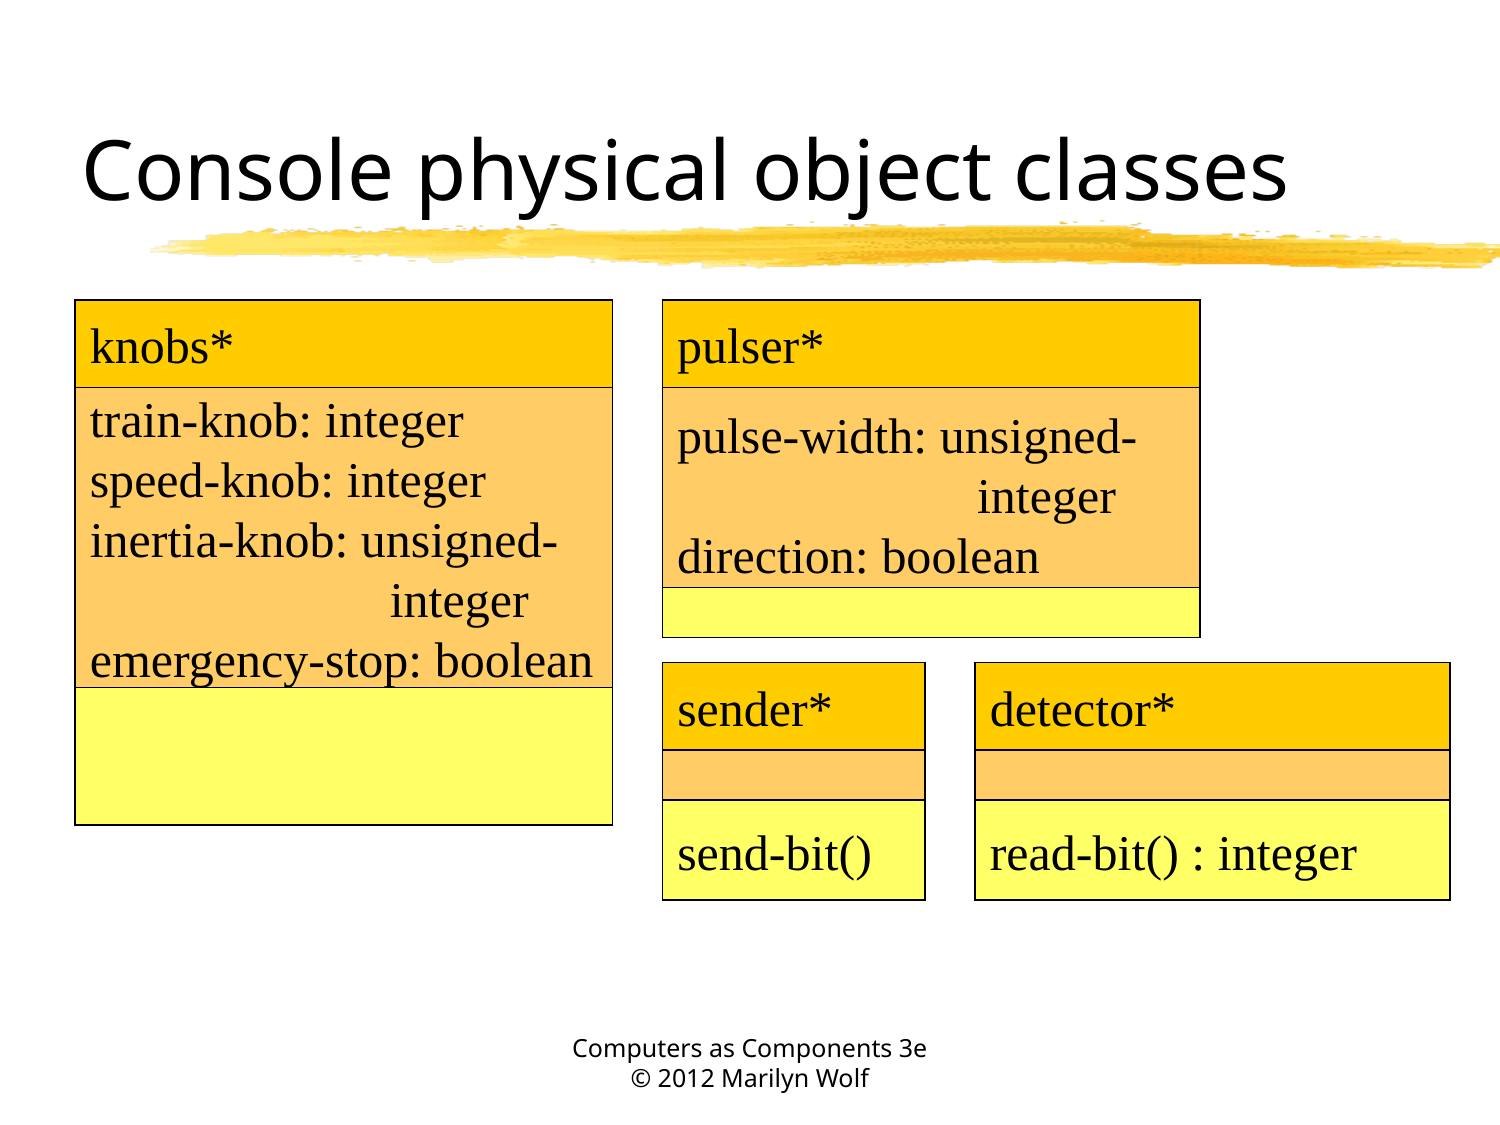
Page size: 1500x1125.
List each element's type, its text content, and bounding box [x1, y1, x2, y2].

text_box send-bit() [662, 800, 925, 900]
text_box [662, 587, 1200, 638]
title Console physical object classes [66, 37, 1342, 226]
text_box [662, 750, 925, 800]
text_box pulser* [662, 299, 1200, 387]
text_box detector* [975, 662, 1450, 750]
text_box pulse-width: unsigned- integer direction: boolean [662, 387, 1200, 587]
text_box knobs* [74, 299, 613, 387]
picture [150, 215, 1500, 279]
text_box [74, 687, 613, 825]
text_box [975, 750, 1450, 800]
text_box read-bit() : integer [975, 800, 1450, 900]
text_box sender* [662, 662, 925, 750]
text_box train-knob: integer speed-knob: integer inertia-knob: unsigned- integer emergency-stop: boolean [74, 387, 613, 687]
